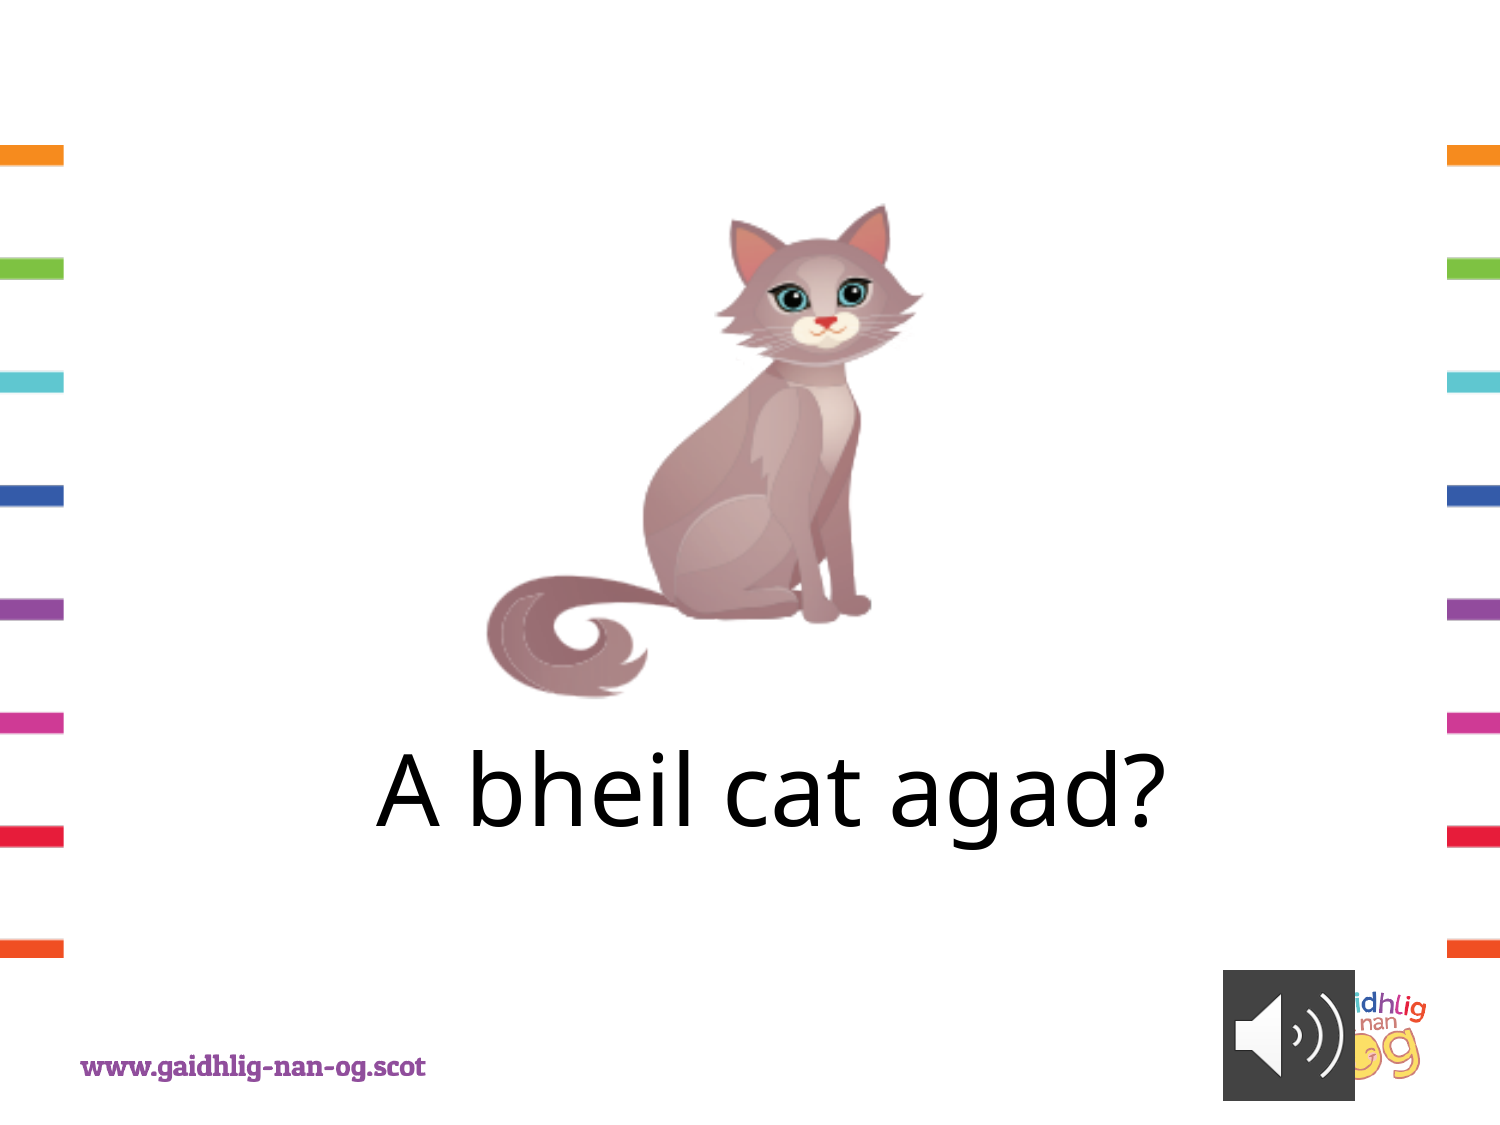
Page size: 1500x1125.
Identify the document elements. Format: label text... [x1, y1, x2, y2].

picture [435, 142, 1012, 720]
text_box A bheil cat agad? [120, 719, 1423, 855]
picture [63, 968, 1437, 1103]
